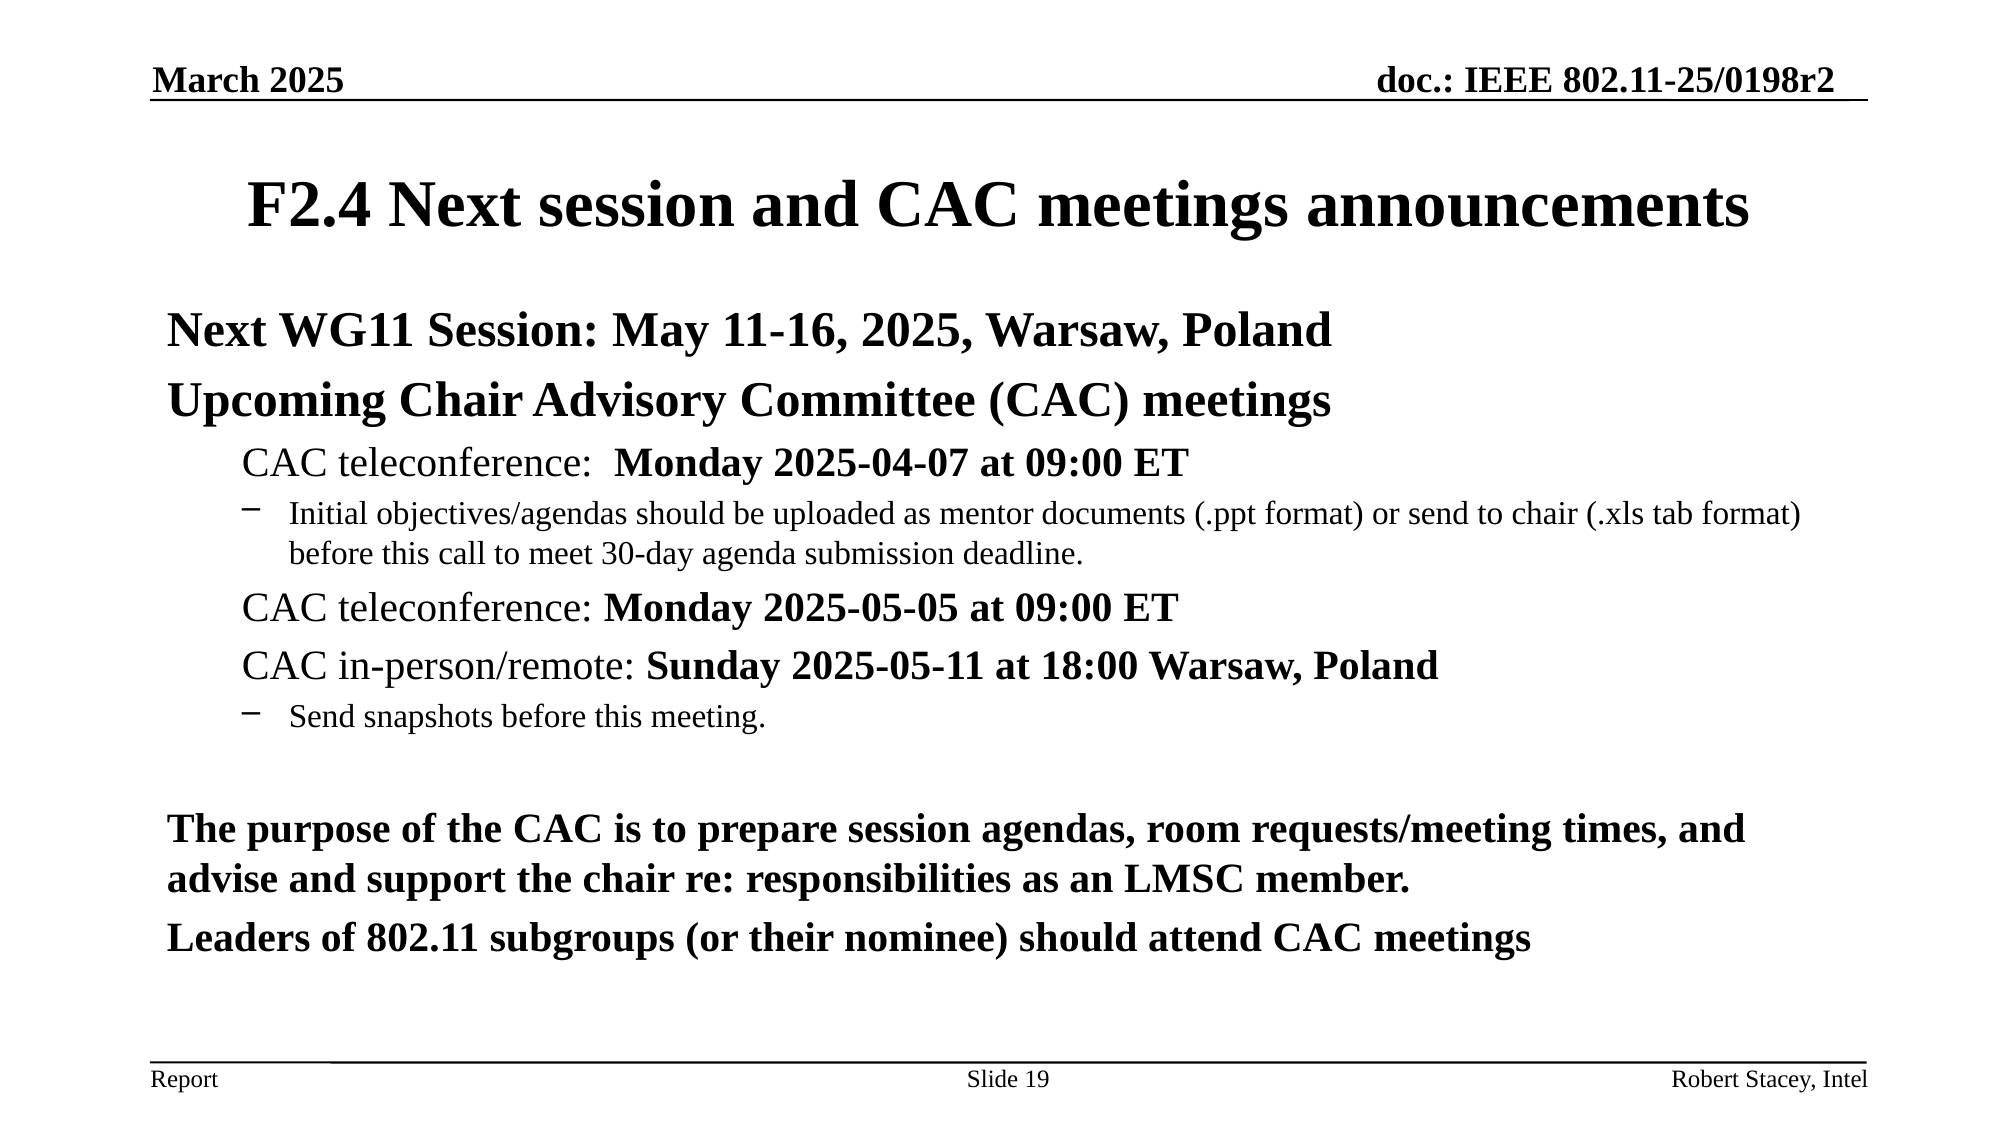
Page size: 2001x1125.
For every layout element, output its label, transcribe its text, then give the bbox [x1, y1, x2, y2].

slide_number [152, 54, 373, 101]
footer Robert Stacey, Intel [1513, 1061, 1869, 1093]
title F2.4 Next session and CAC meetings announcements [150, 112, 1850, 288]
slide_number Slide 19 [964, 1061, 1053, 1093]
list Next WG11 Session: May 11-16, 2025, Warsaw, Poland Upcoming Chair Advisory Committee (CAC) meetings CAC teleconference: Monday 2025-04-07 at 09:00 ET Initial objectives/agendas should be uploaded as mentor documents (.ppt format) or send to chair (.xls tab format) before this call to meet 30-day agenda submission deadline. CAC teleconference: Monday 2025-05-05 at 09:00 ET CAC in-person/remote: Sunday 2025-05-11 at 18:00 Warsaw, Poland Send snapshots before this meeting. The purpose of the CAC is to prepare session agendas, room requests/meeting times, and advise and support the chair re: responsibilities as an LMSC member. Leaders of 802.11 subgroups (or their nominee) should attend CAC meetings [151, 288, 1869, 1063]
